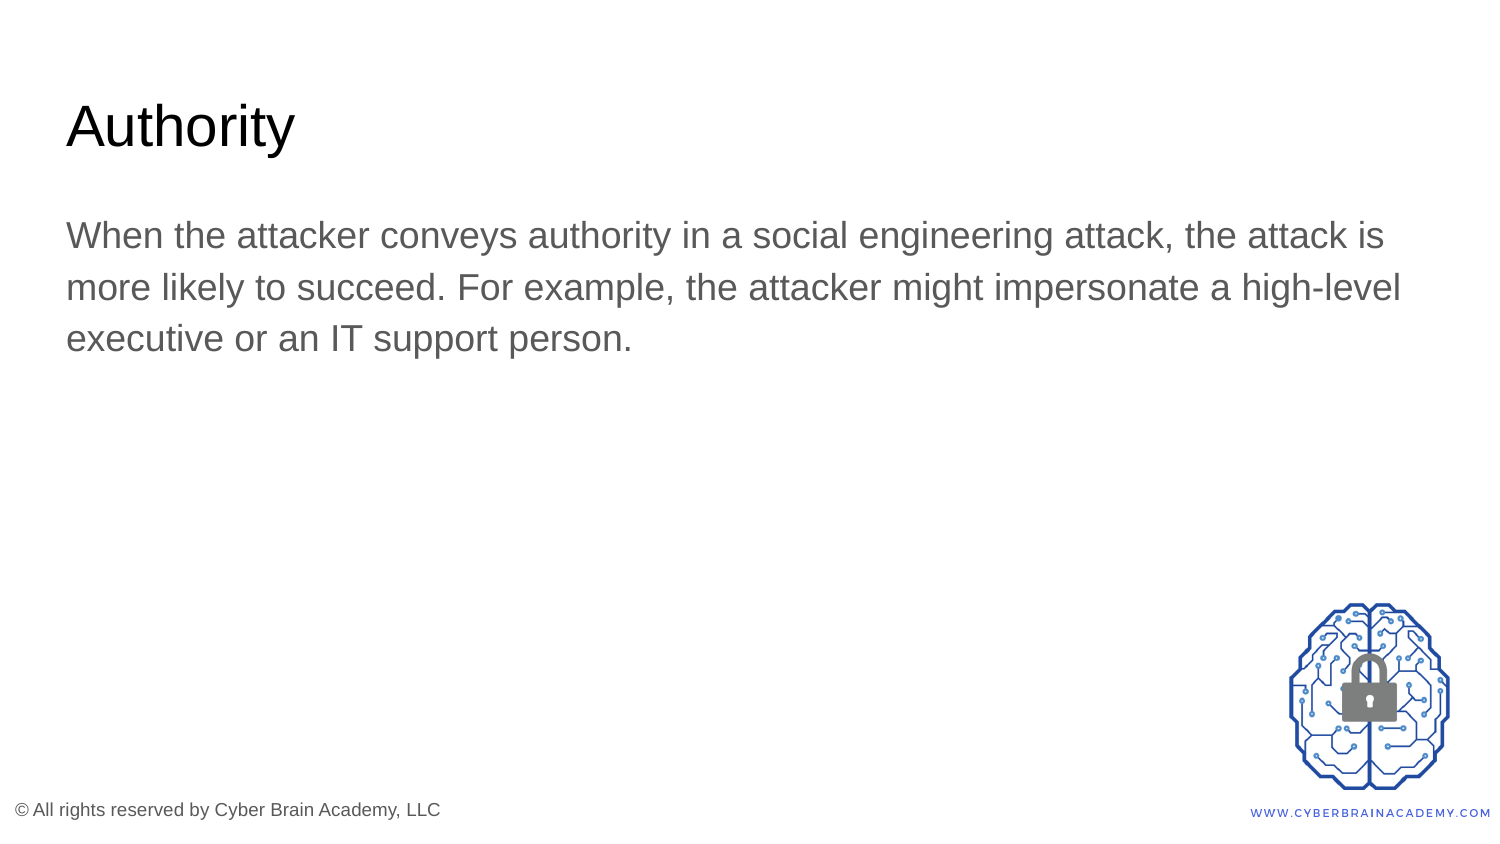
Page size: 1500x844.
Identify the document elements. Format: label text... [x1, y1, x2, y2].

title Authority [51, 72, 1449, 167]
list When the attacker conveys authority in a social engineering attack, the attack is more likely to succeed. For example, the attacker might impersonate a high-level executive or an IT support person. [51, 189, 1449, 750]
picture [1242, 586, 1500, 844]
